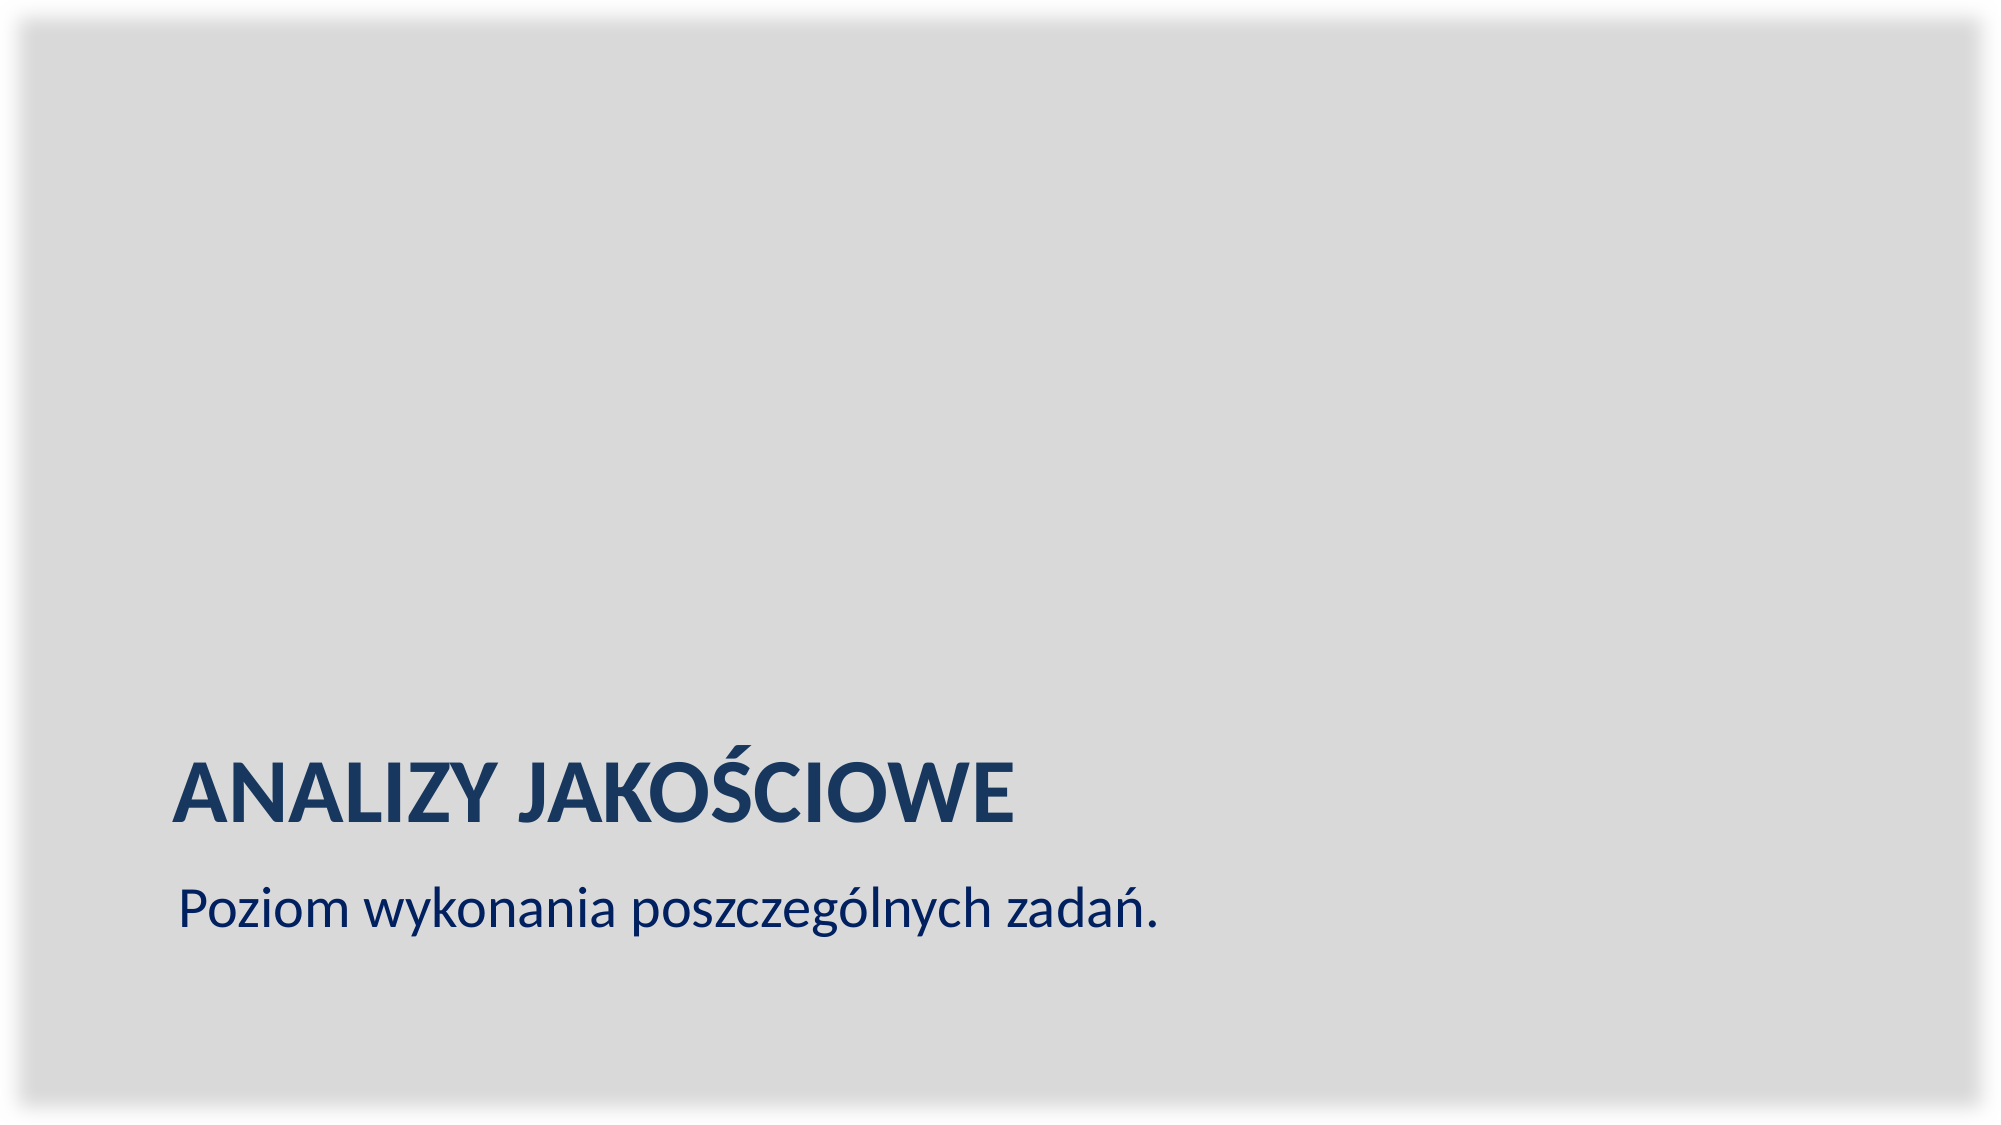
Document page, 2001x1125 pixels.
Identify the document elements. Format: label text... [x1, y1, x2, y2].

title Analizy jakościowe [157, 722, 1858, 862]
text_box Poziom wykonania poszczególnych zadań. [163, 861, 1176, 947]
